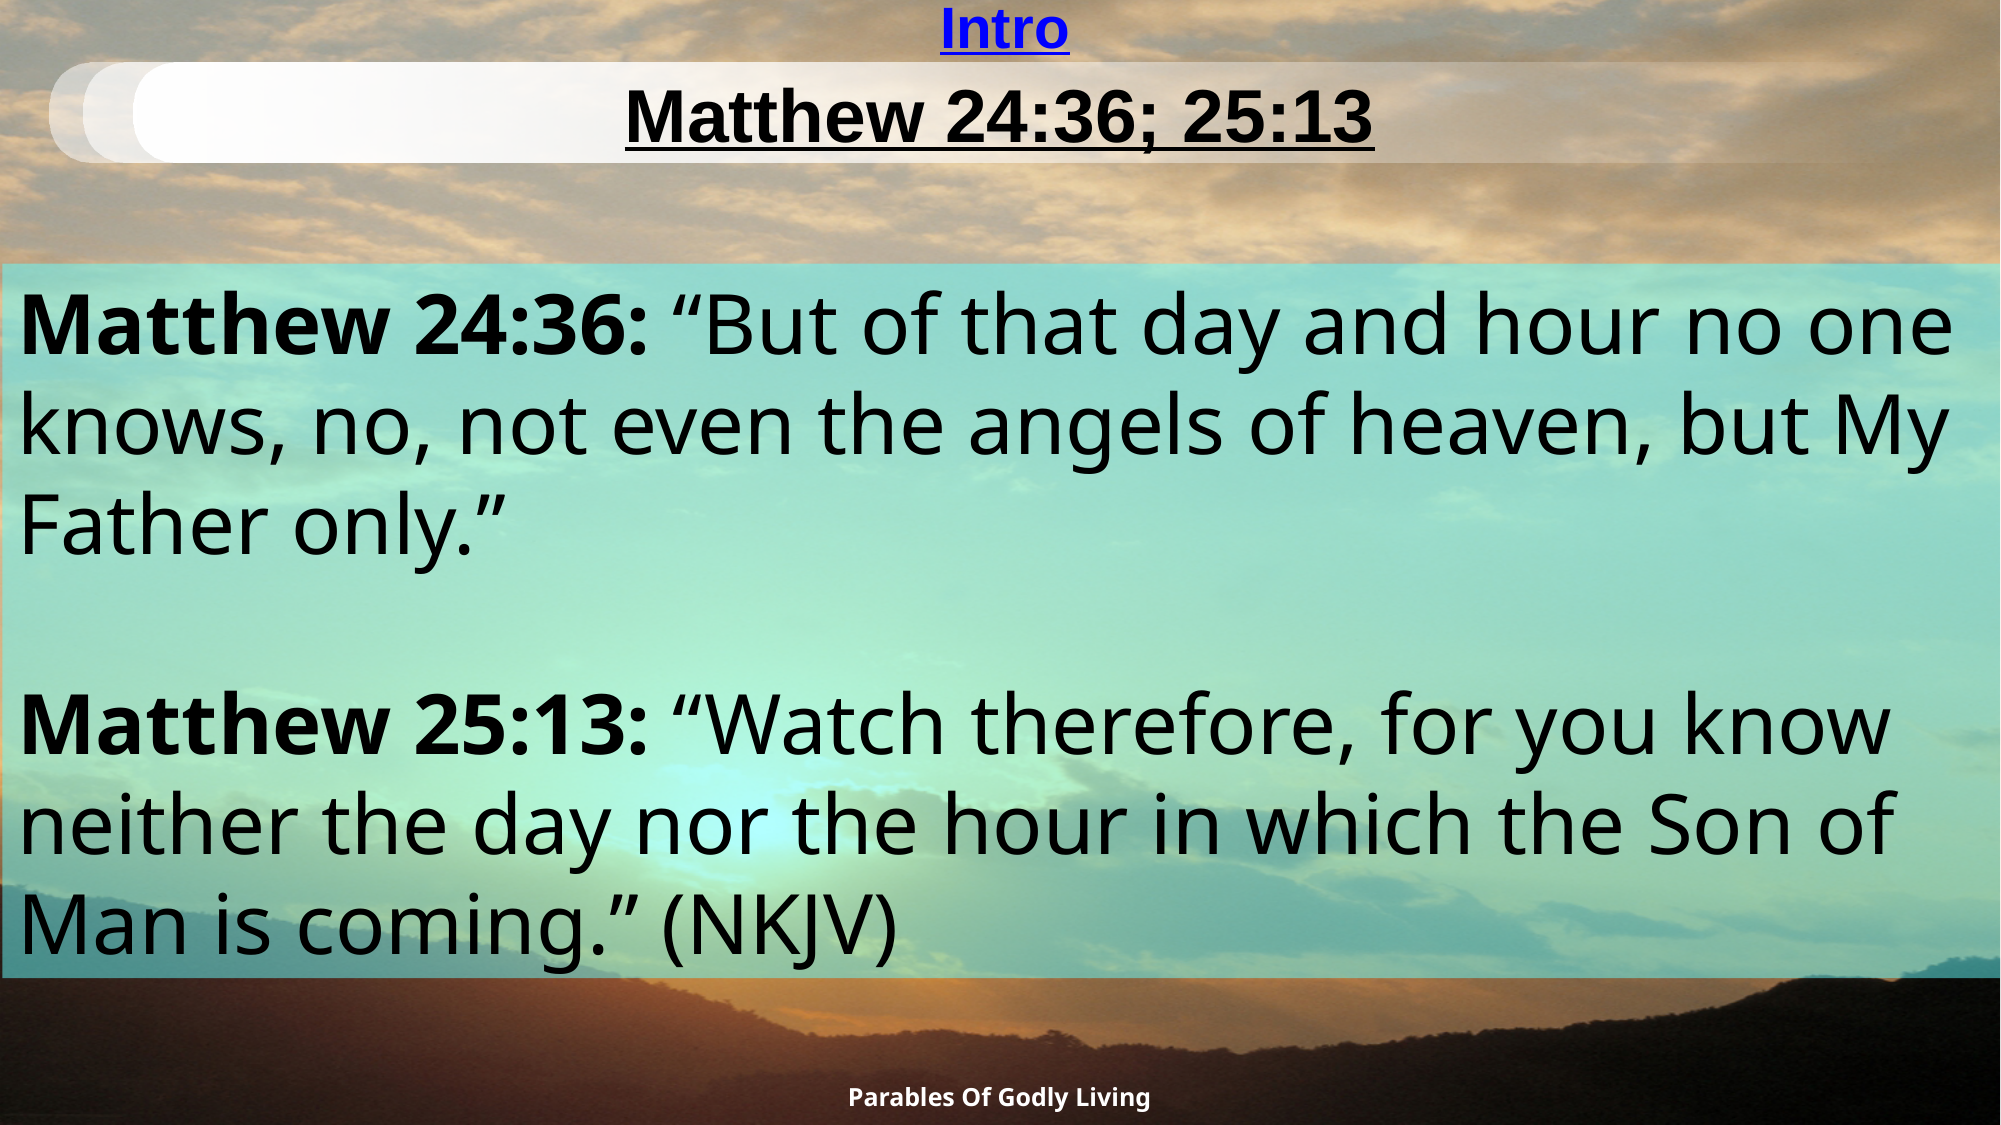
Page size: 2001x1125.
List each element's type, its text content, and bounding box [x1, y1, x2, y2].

text_box Matthew 24:36; 25:13 [249, 50, 1750, 175]
title Intro [254, 0, 1755, 50]
footer Parables Of Godly Living [0, 1073, 2000, 1125]
text_box Matthew 24:36: “But of that day and hour no one knows, no, not even the angels of heaven, but My Father only.” Matthew 25:13: “Watch therefore, for you know neither the day nor the hour in which the Son of Man is coming.” (NKJV) [2, 263, 2000, 979]
picture [0, 0, 2001, 1125]
